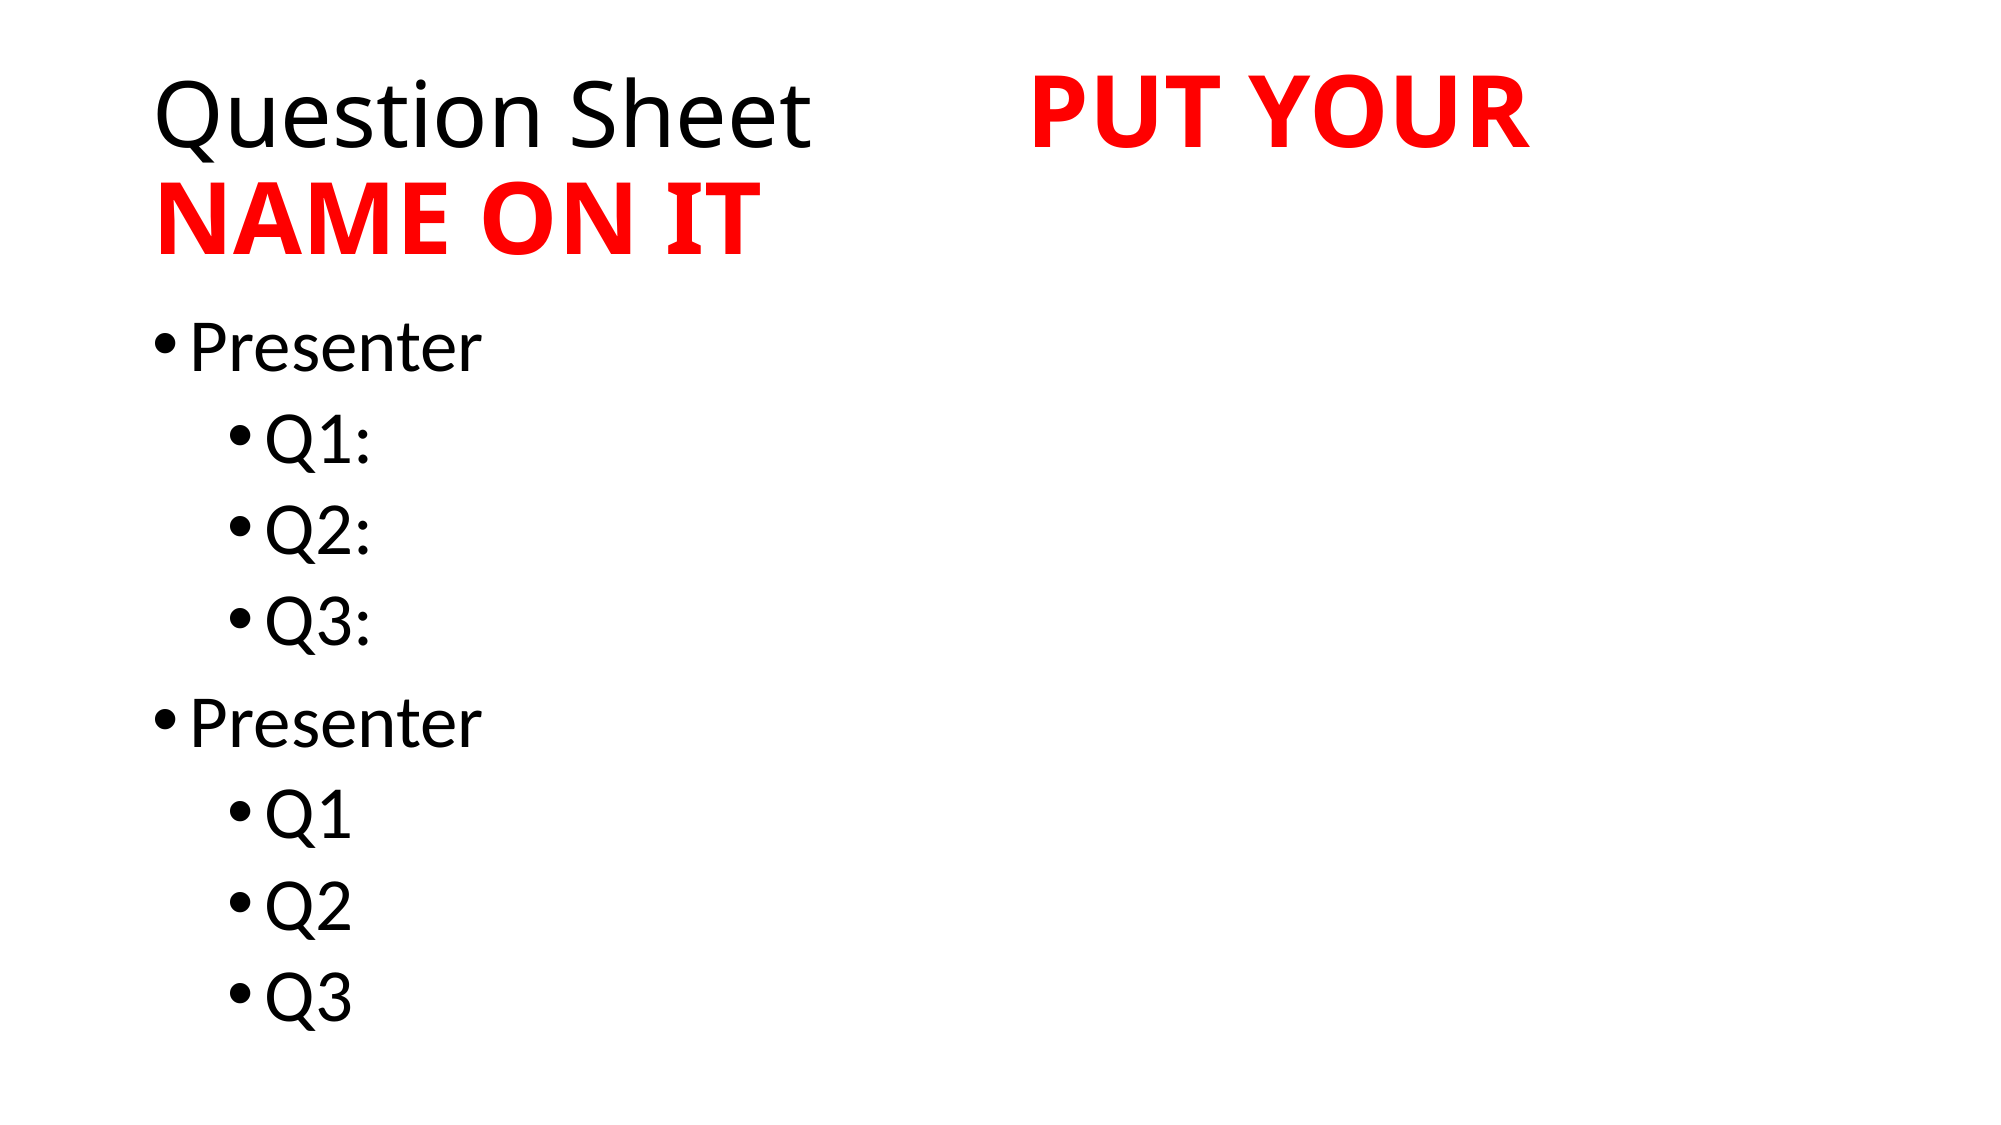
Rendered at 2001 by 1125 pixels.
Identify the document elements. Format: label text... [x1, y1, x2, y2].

title Question Sheet PUT YOUR NAME ON IT [137, 59, 1863, 278]
list Presenter Q1: Q2: Q3: Presenter Q1 Q2 Q3 [137, 299, 1863, 1014]
